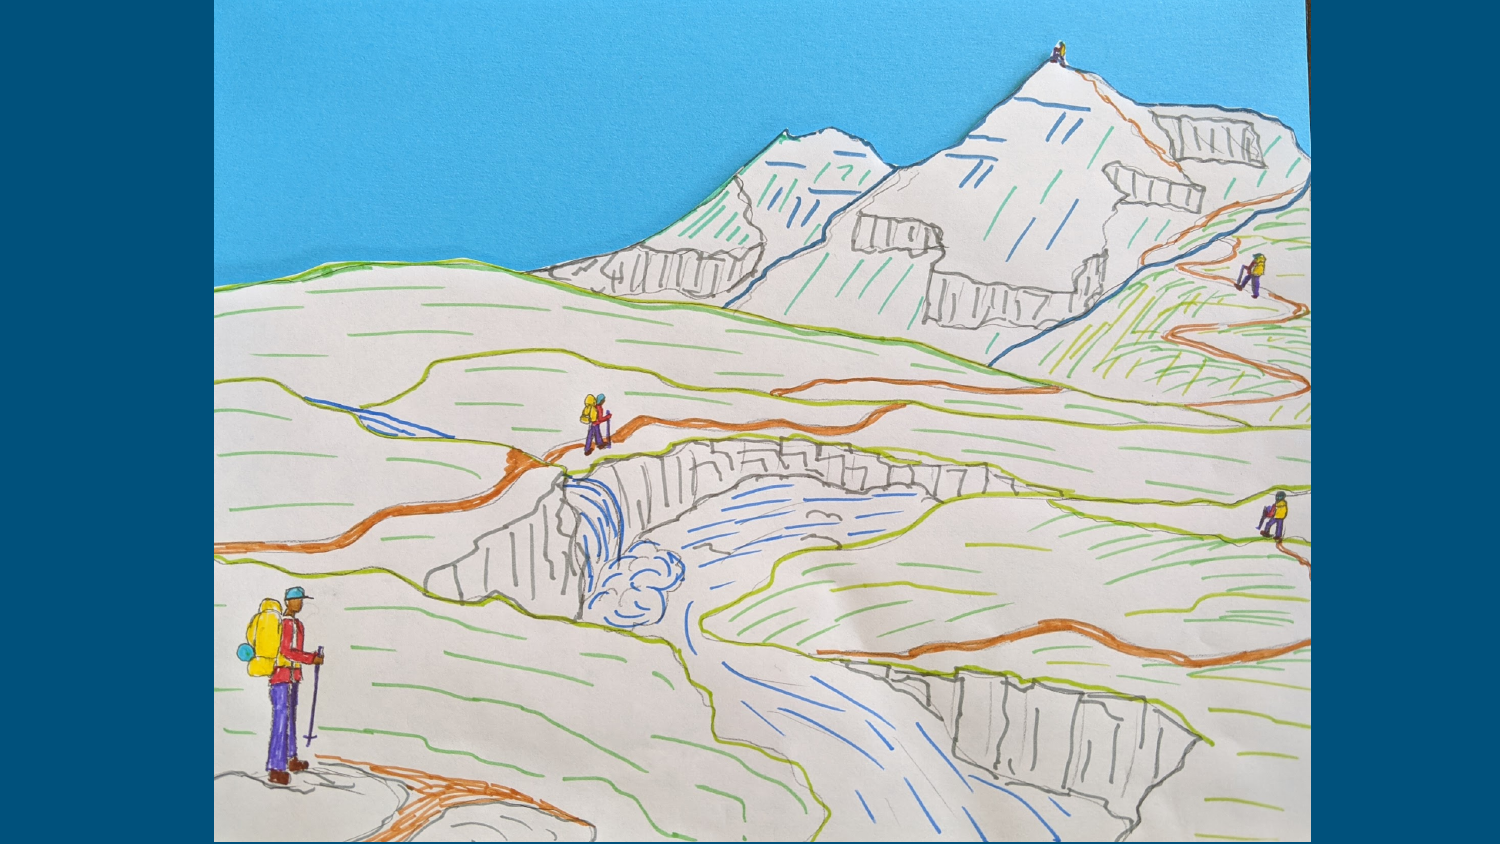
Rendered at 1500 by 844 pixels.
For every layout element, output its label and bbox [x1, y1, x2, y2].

picture [215, 0, 1310, 841]
